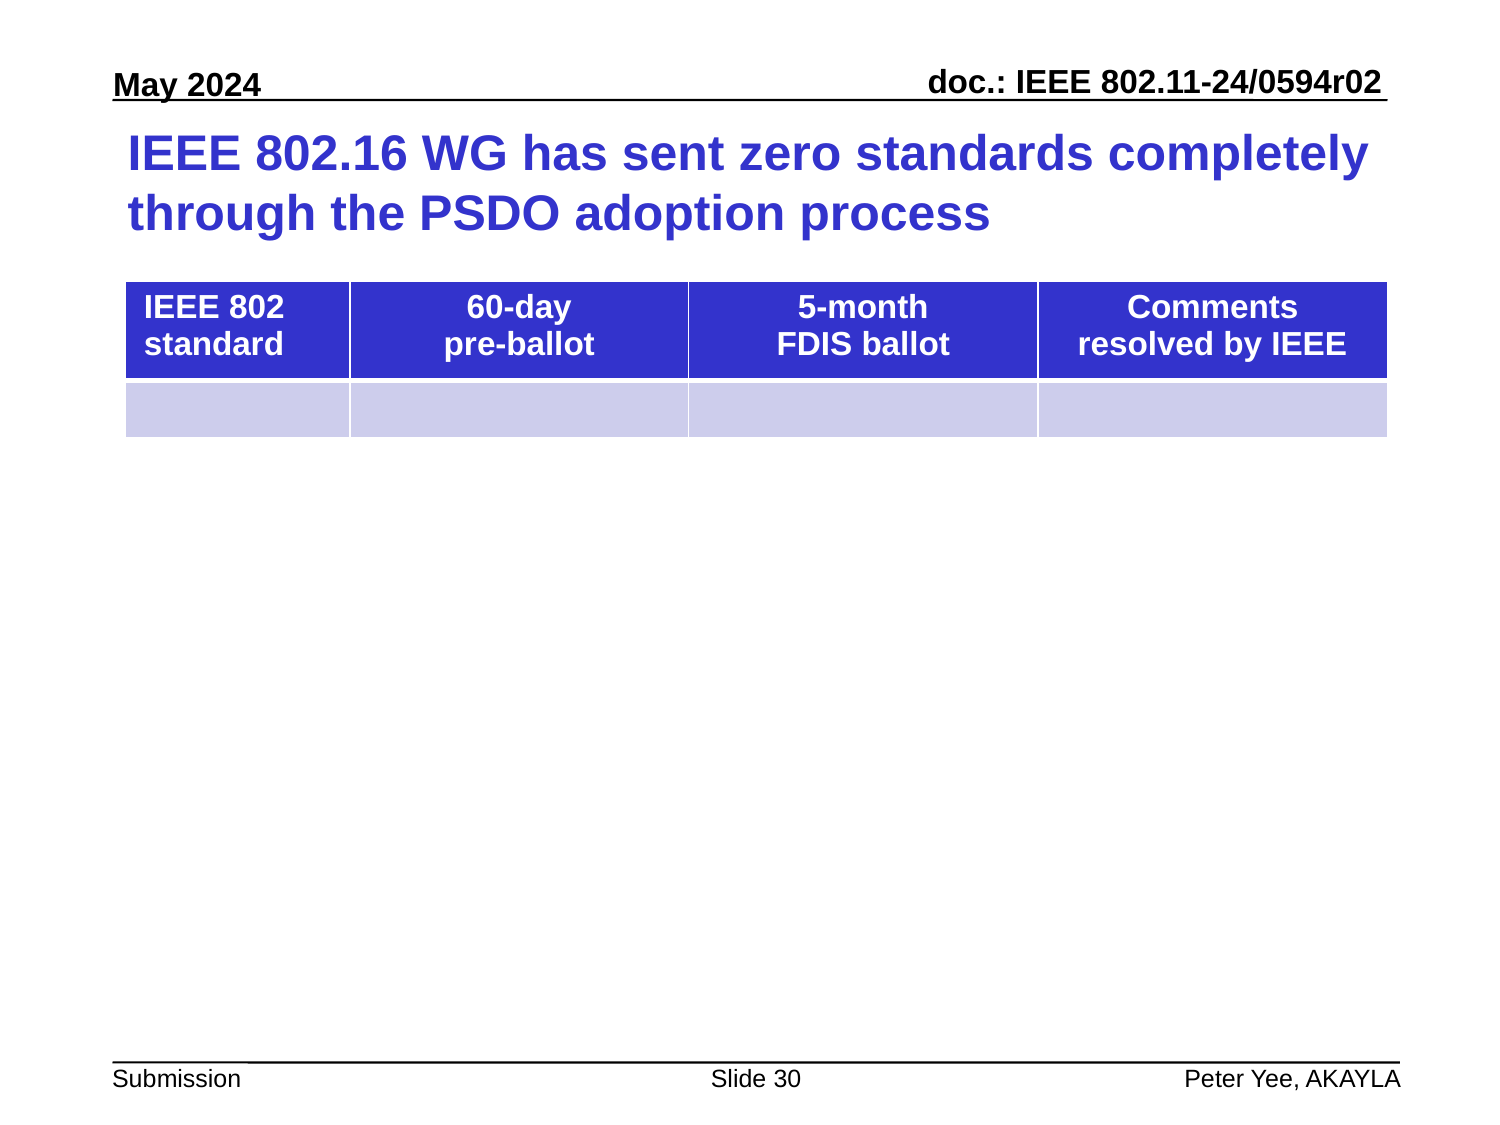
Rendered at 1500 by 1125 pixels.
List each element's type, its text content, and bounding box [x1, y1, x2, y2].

table_header 60-day pre-ballot [351, 282, 688, 378]
table_cell [1039, 383, 1387, 437]
slide_number Slide 30 [709, 1061, 803, 1093]
table_header IEEE 802 standard [126, 282, 349, 378]
table_cell [126, 383, 349, 437]
table_cell [351, 383, 688, 437]
table_cell [689, 383, 1037, 437]
table_header 5-month FDIS ballot [689, 282, 1037, 378]
table_header Comments resolved by IEEE [1039, 282, 1387, 378]
footer Peter Yee, AKAYLA [1183, 1061, 1402, 1093]
title IEEE 802.16 WG has sent zero standards completely through the PSDO adoption process [112, 112, 1388, 288]
